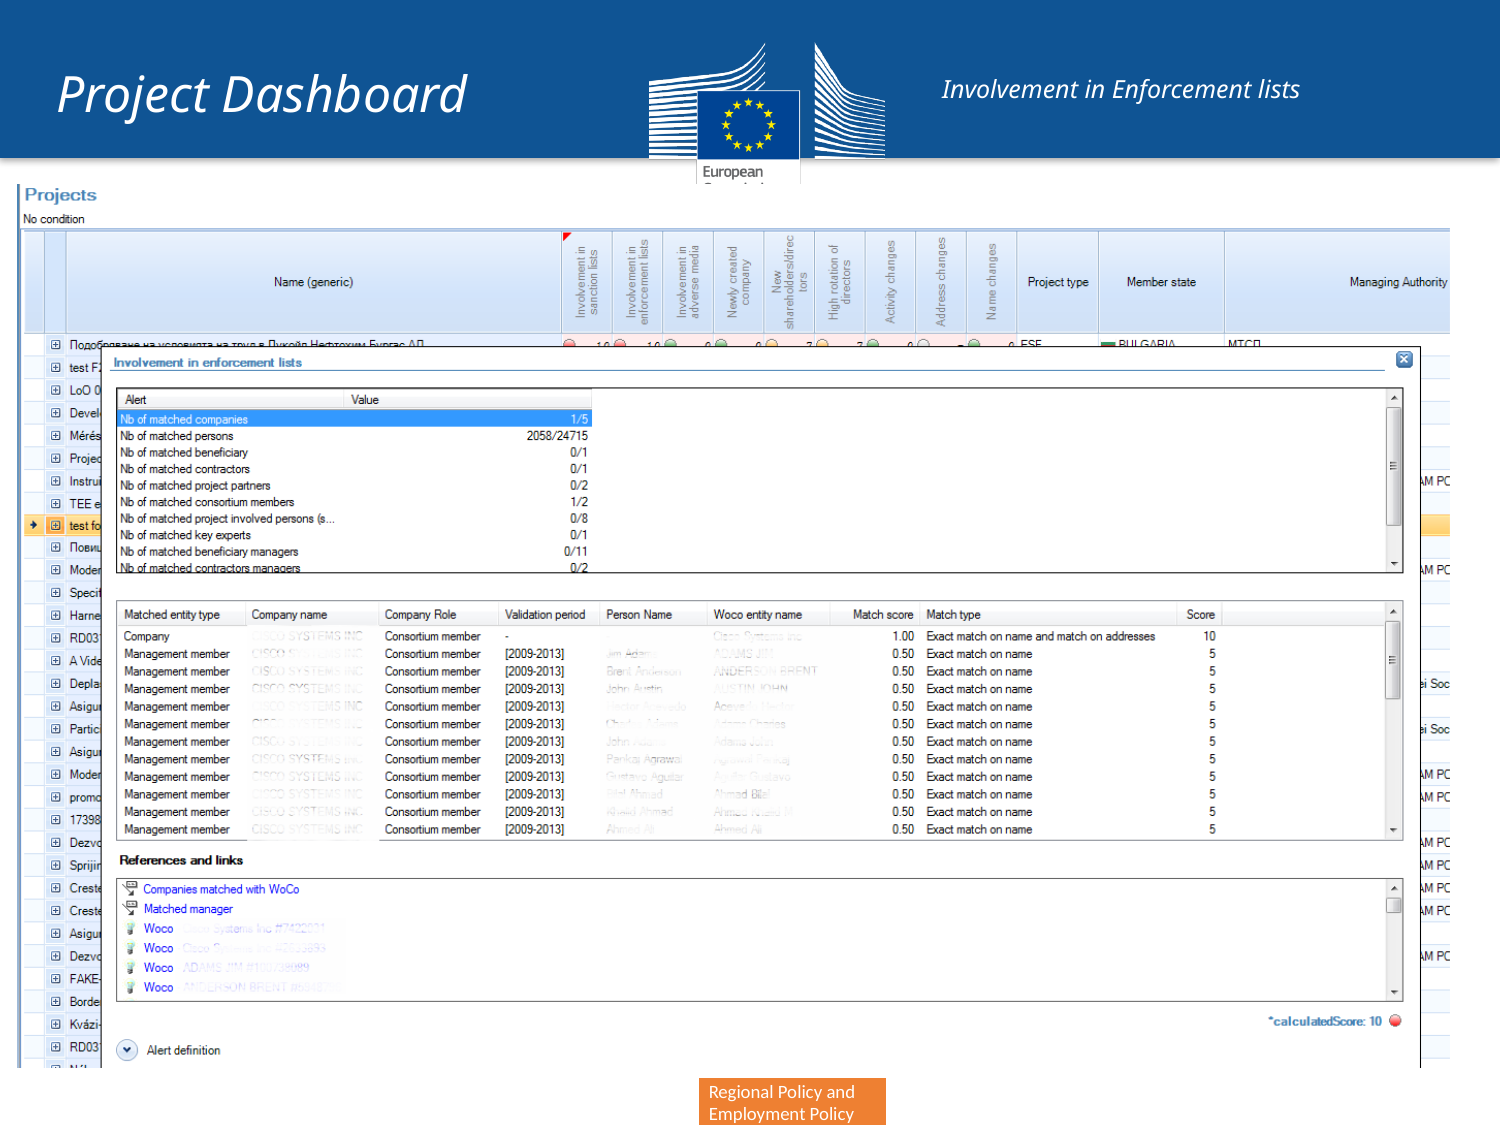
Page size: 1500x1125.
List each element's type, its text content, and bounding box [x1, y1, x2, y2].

text_box Involvement in Enforcement lists [927, 66, 1471, 138]
picture [17, 126, 1452, 1068]
picture [649, 42, 885, 54]
list Project Dashboard [41, 54, 1178, 126]
